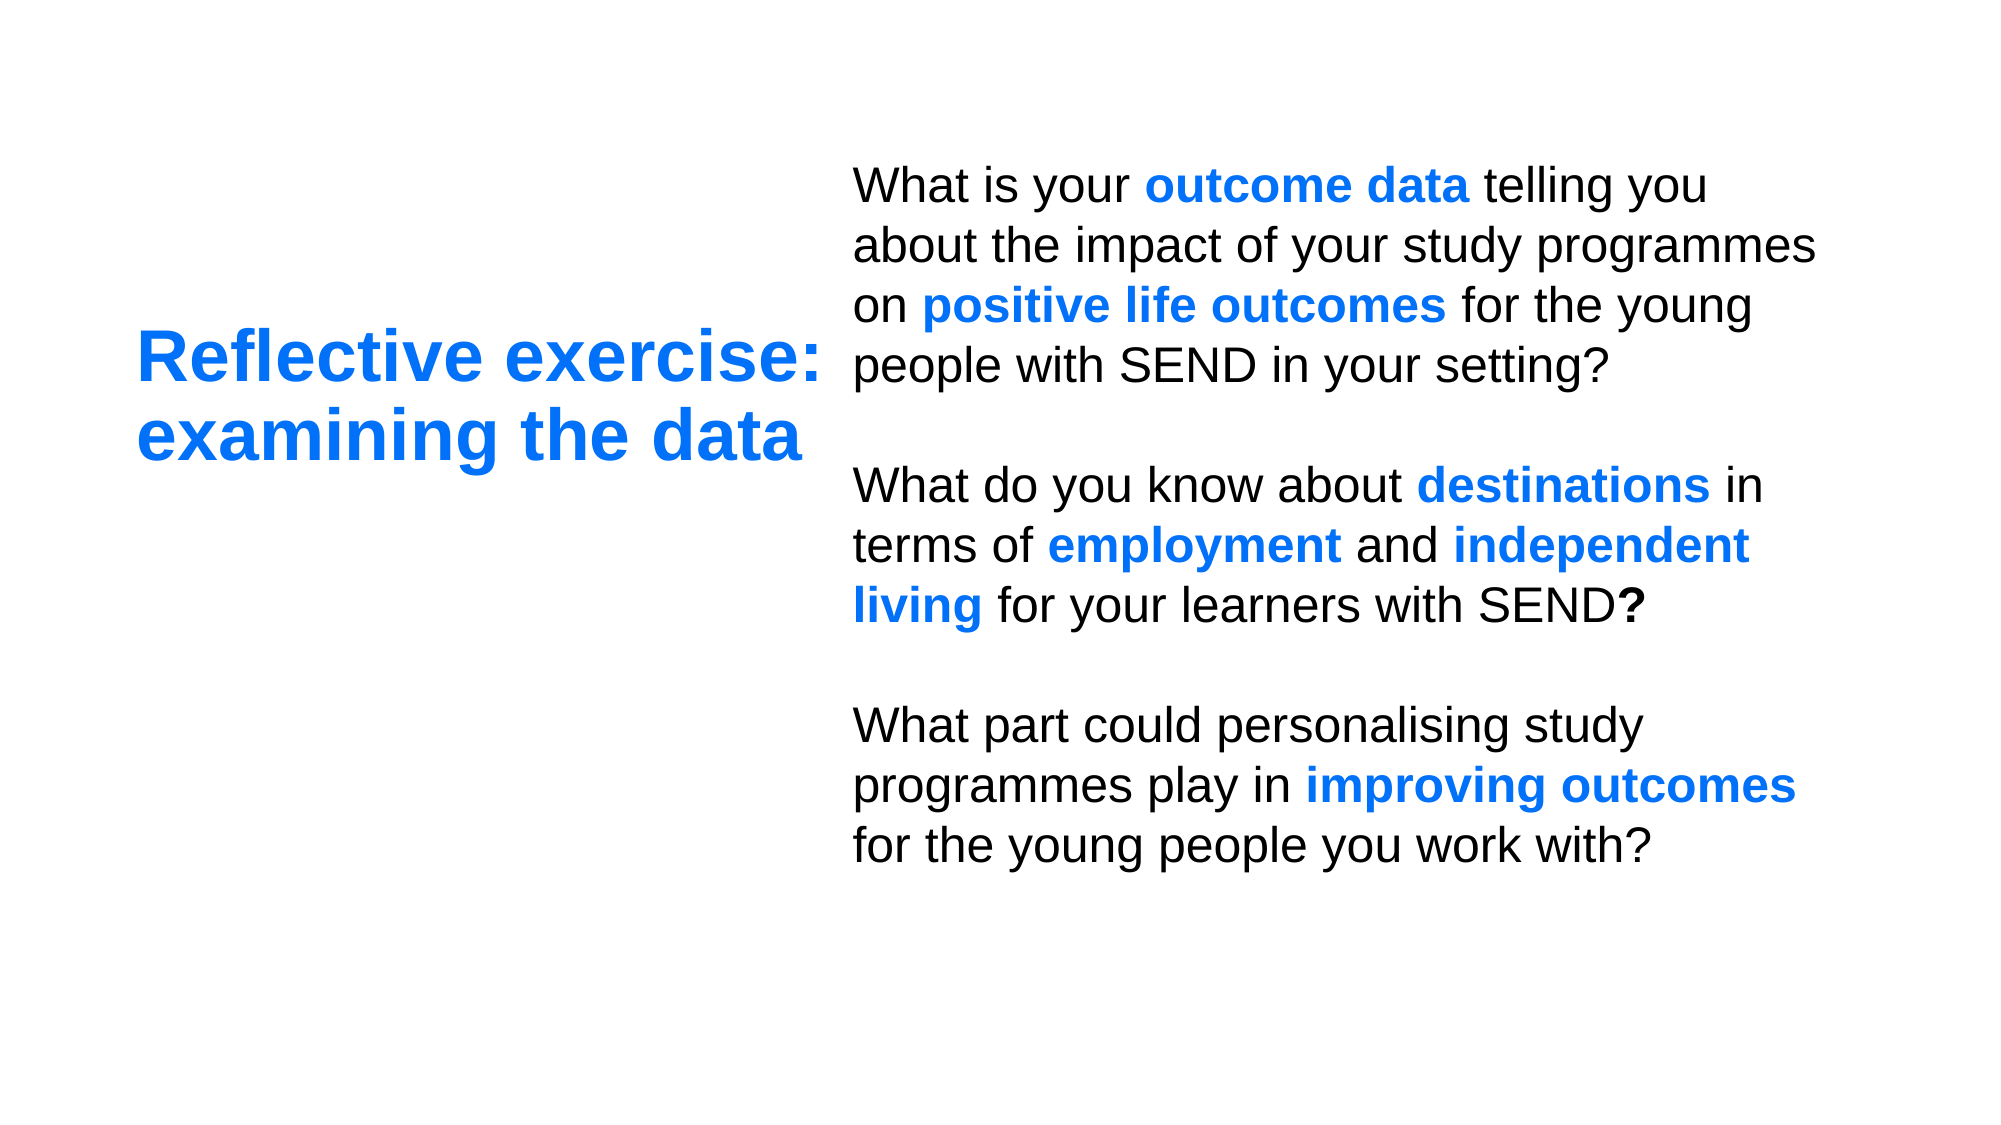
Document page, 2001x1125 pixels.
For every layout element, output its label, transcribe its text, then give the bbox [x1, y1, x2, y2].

title Reflective exercise: examining the data [121, 262, 837, 532]
text_box What is your outcome data telling you about the impact of your study programmes on positive life outcomes for the young people with SEND in your setting? What do you know about destinations in terms of employment and independent living for your learners with SEND? What part could personalising study programmes play in improving outcomes for the young people you work with? [837, 145, 1839, 880]
